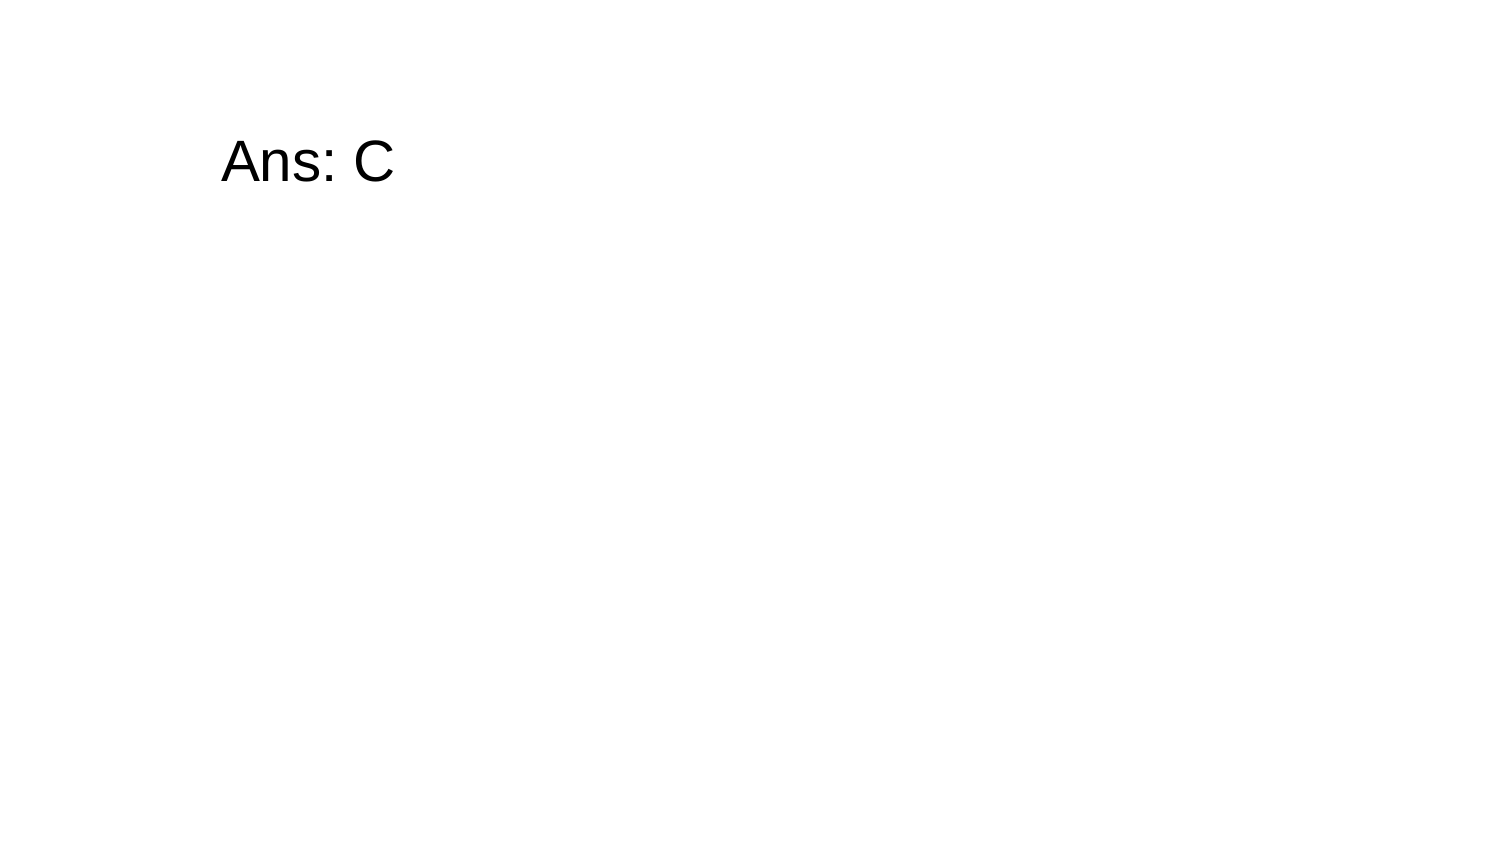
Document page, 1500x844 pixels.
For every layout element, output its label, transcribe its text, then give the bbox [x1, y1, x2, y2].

text_box Ans: C [206, 115, 863, 201]
